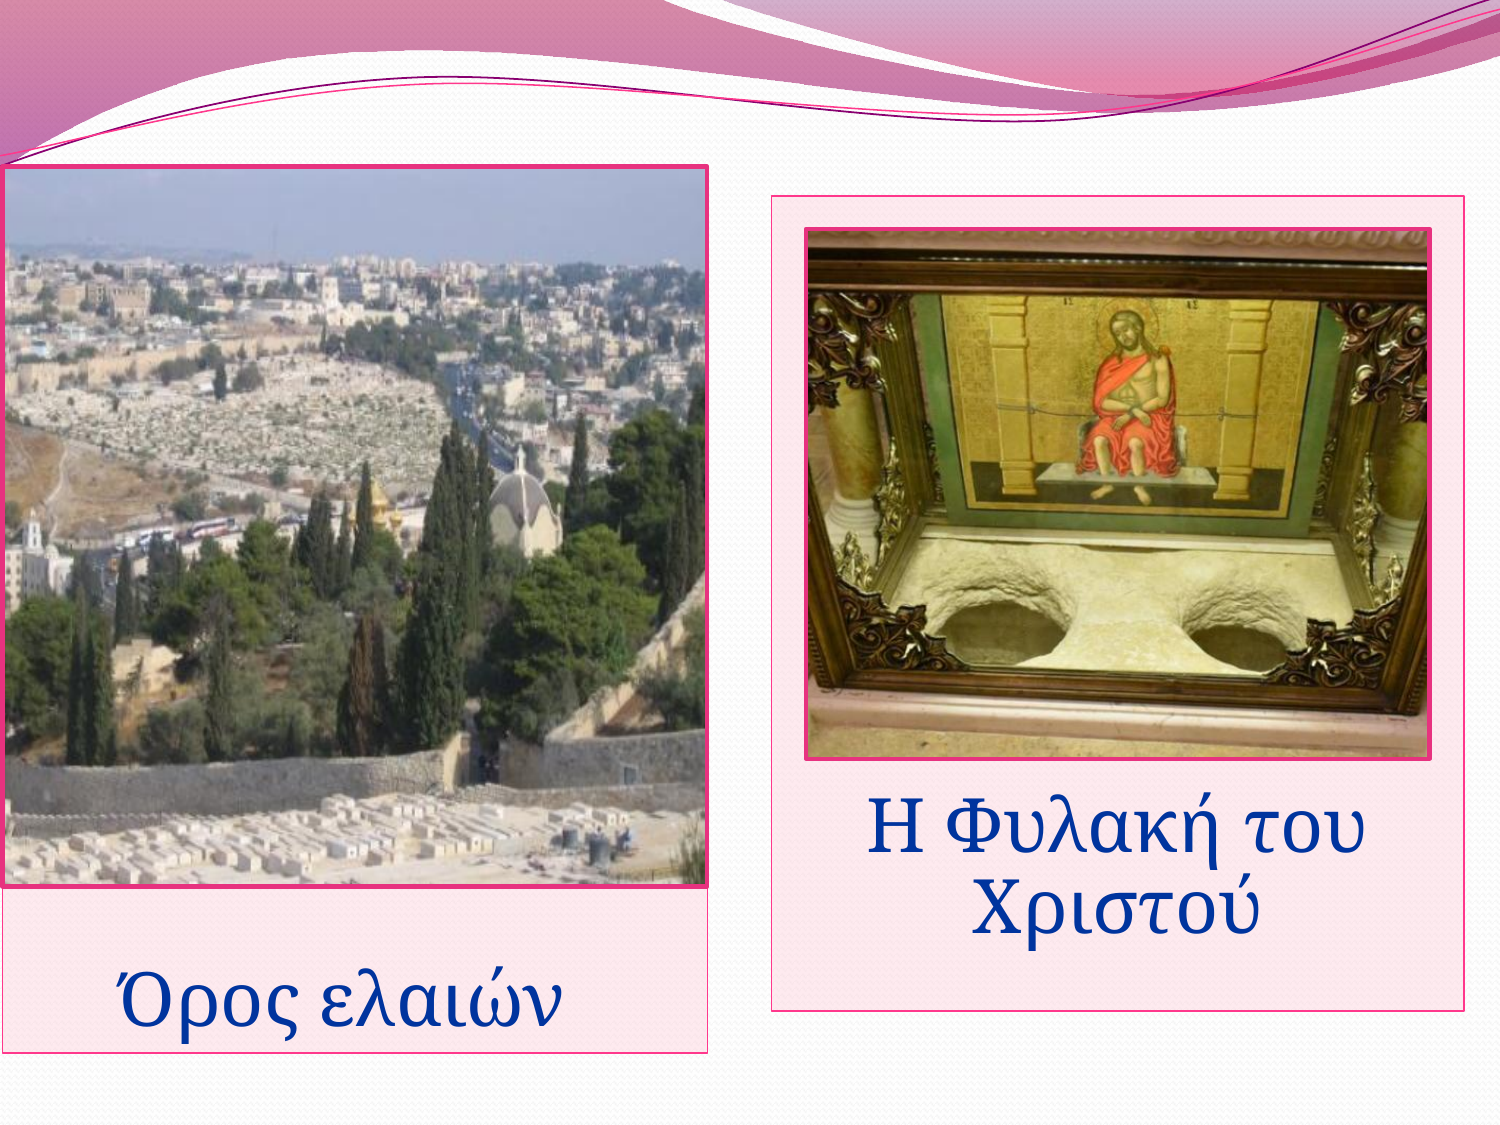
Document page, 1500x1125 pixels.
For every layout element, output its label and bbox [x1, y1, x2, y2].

text_box [737, 195, 1498, 1012]
text_box [2, 125, 708, 1095]
